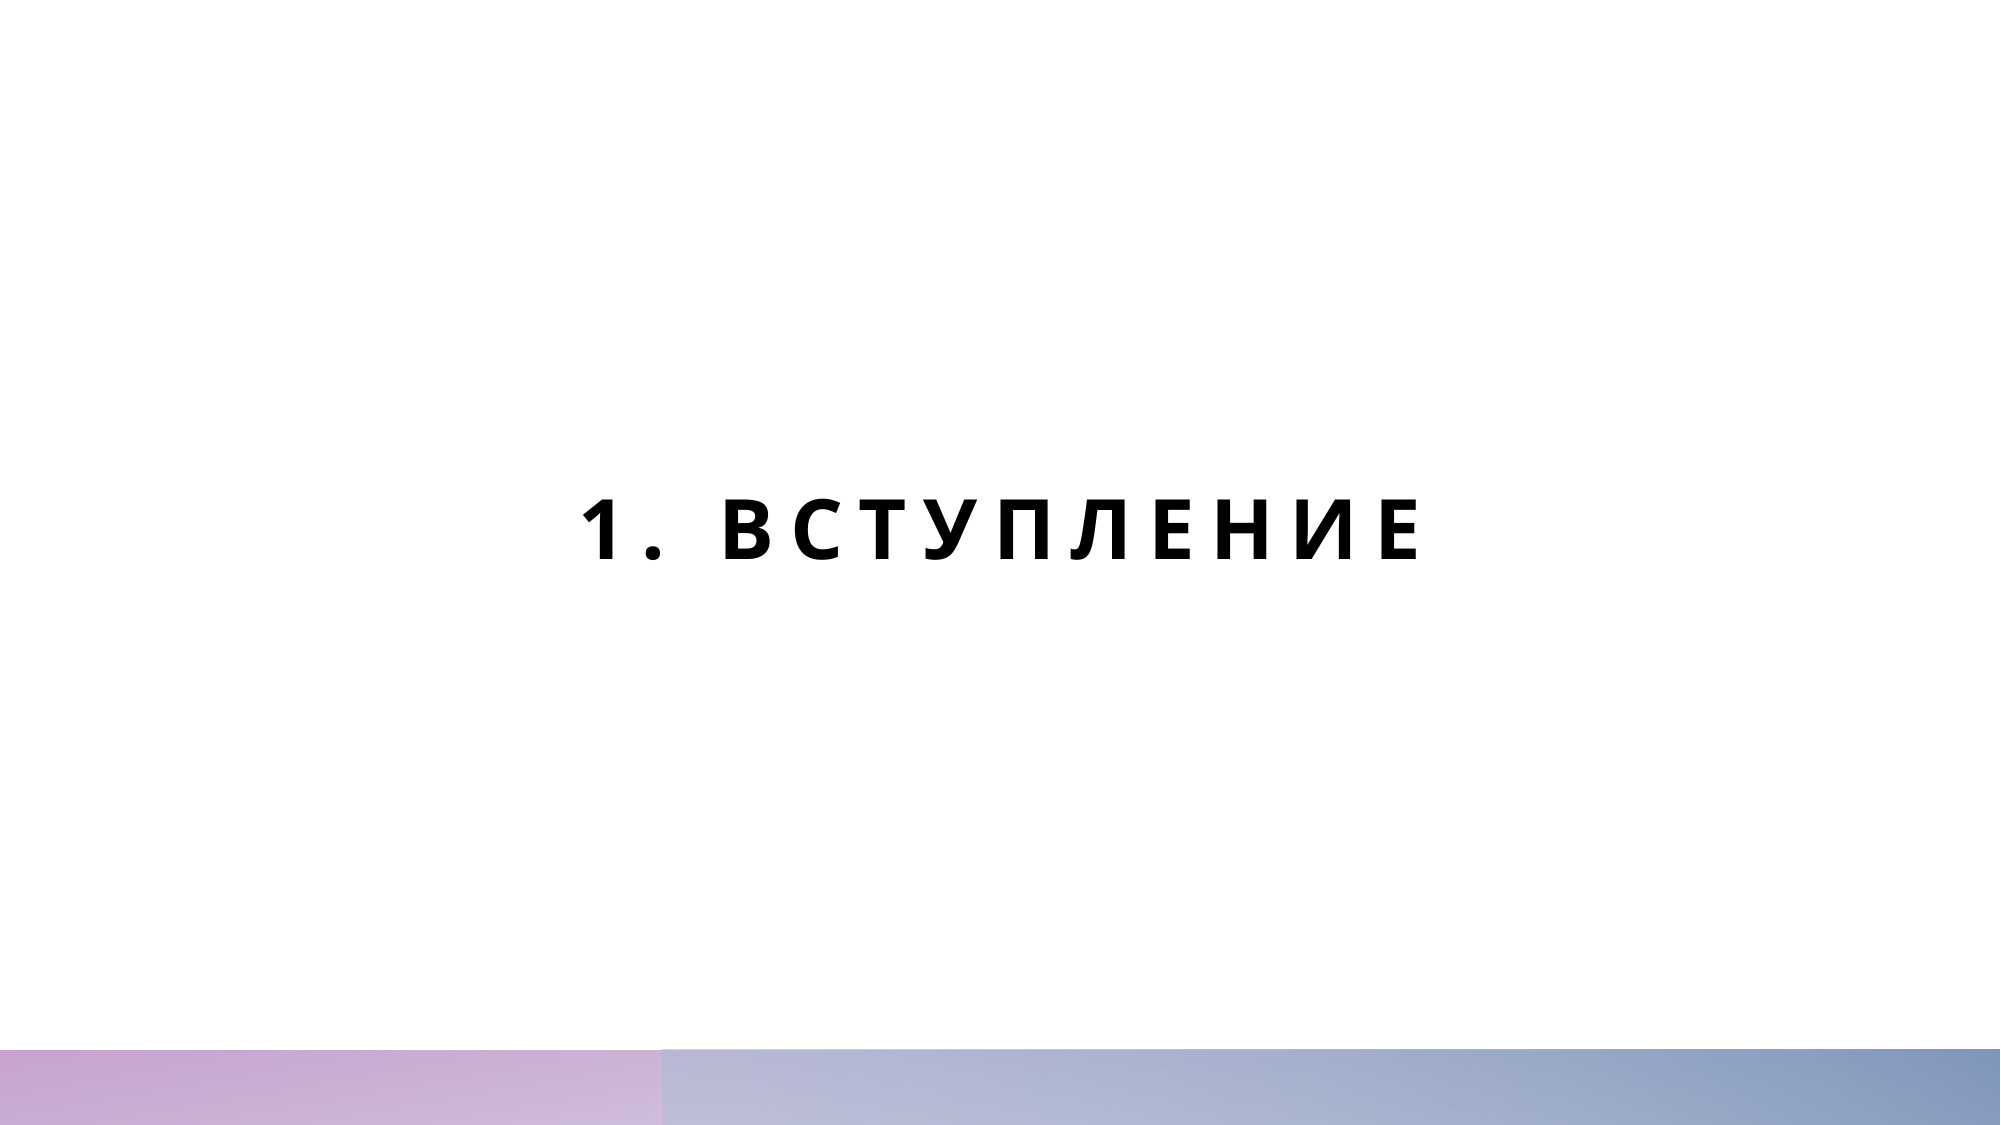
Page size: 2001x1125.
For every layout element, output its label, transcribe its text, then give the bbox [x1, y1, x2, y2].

title 1. вступление [249, 168, 1750, 576]
